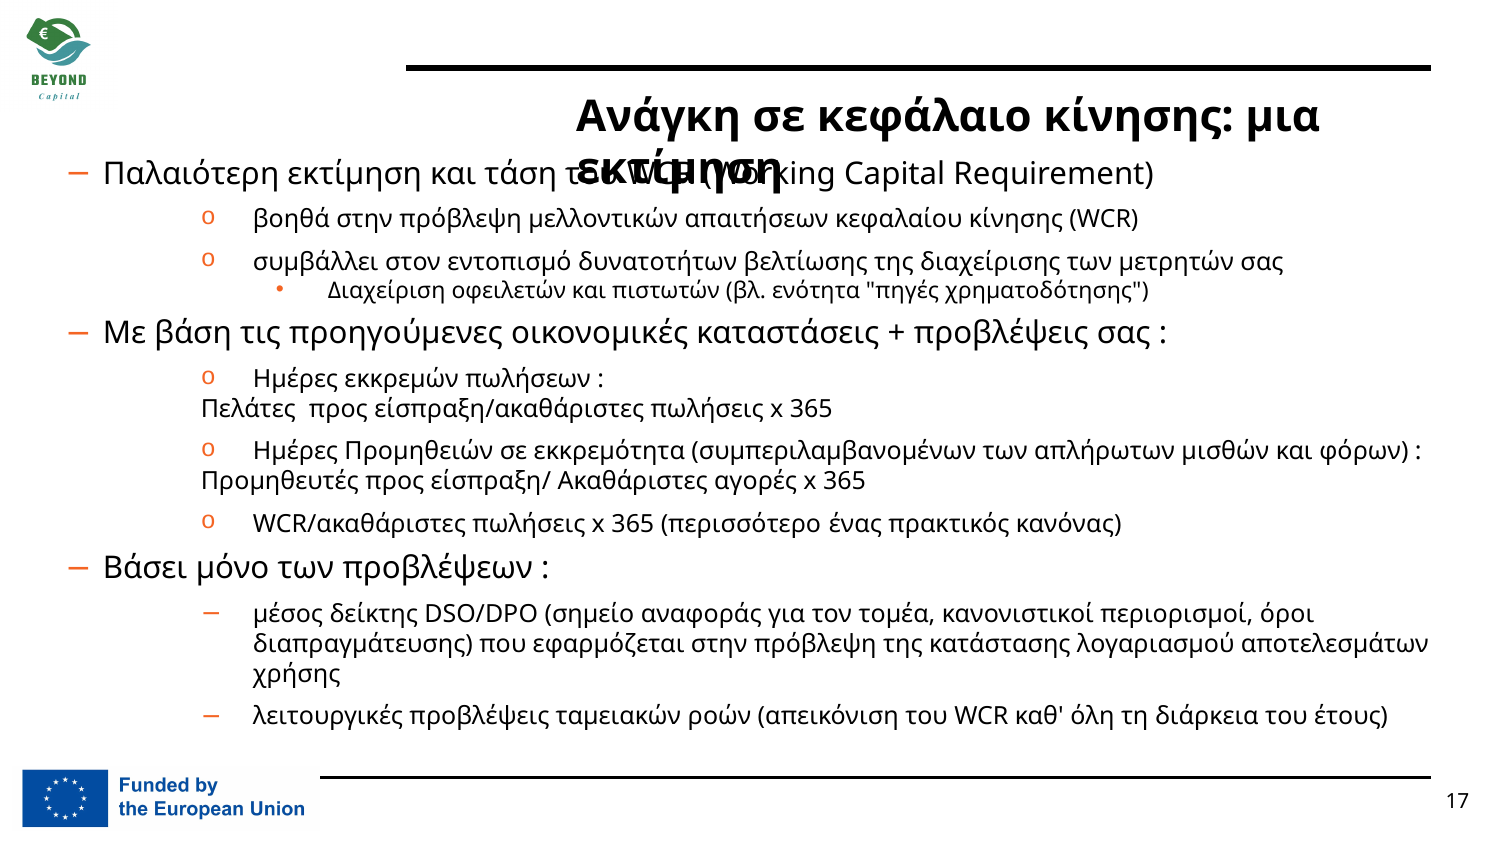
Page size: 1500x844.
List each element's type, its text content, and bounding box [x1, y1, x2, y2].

picture [12, 766, 321, 832]
text_box Ανάγκη σε κεφάλαιο κίνησης: μια εκτίμηση [560, 72, 1500, 157]
picture [0, 0, 119, 112]
list Παλαιότερη εκτίμηση και τάση του WCR (Working Capital Requirement) βοηθά στην πρόβλεψη μελλοντικών απαιτήσεων κεφαλαίου κίνησης (WCR) συμβάλλει στον εντοπισμό δυνατοτήτων βελτίωσης της διαχείρισης των μετρητών σας Διαχείριση οφειλετών και πιστωτών (βλ. ενότητα "πηγές χρηματοδότησης") Με βάση τις προηγούμενες οικονομικές καταστάσεις + προβλέψεις σας : Ημέρες εκκρεμών πωλήσεων : Πελάτες προς είσπραξη/ακαθάριστες πωλήσεις x 365 Ημέρες Προμηθειών σε εκκρεμότητα (συμπεριλαμβανομένων των απλήρωτων μισθών και φόρων) : Προμηθευτές προς είσπραξη/ Ακαθάριστες αγορές x 365 WCR/ακαθάριστες πωλήσεις x 365 (περισσότερο ένας πρακτικός κανόνας) Βάσει μόνο των προβλέψεων : μέσος δείκτης DSO/DPO (σημείο αναφοράς για τον τομέα, κανονιστικοί περιορισμοί, όροι διαπραγμάτευσης) που εφαρμόζεται στην πρόβλεψη της κατάστασης λογαριασμού αποτελεσμάτων χρήσης λειτουργικές προβλέψεις ταμειακών ροών (απεικόνιση του WCR καθ' όλη τη διάρκεια του έτους) [12, 210, 1484, 668]
slide_number 17 [1394, 769, 1484, 834]
